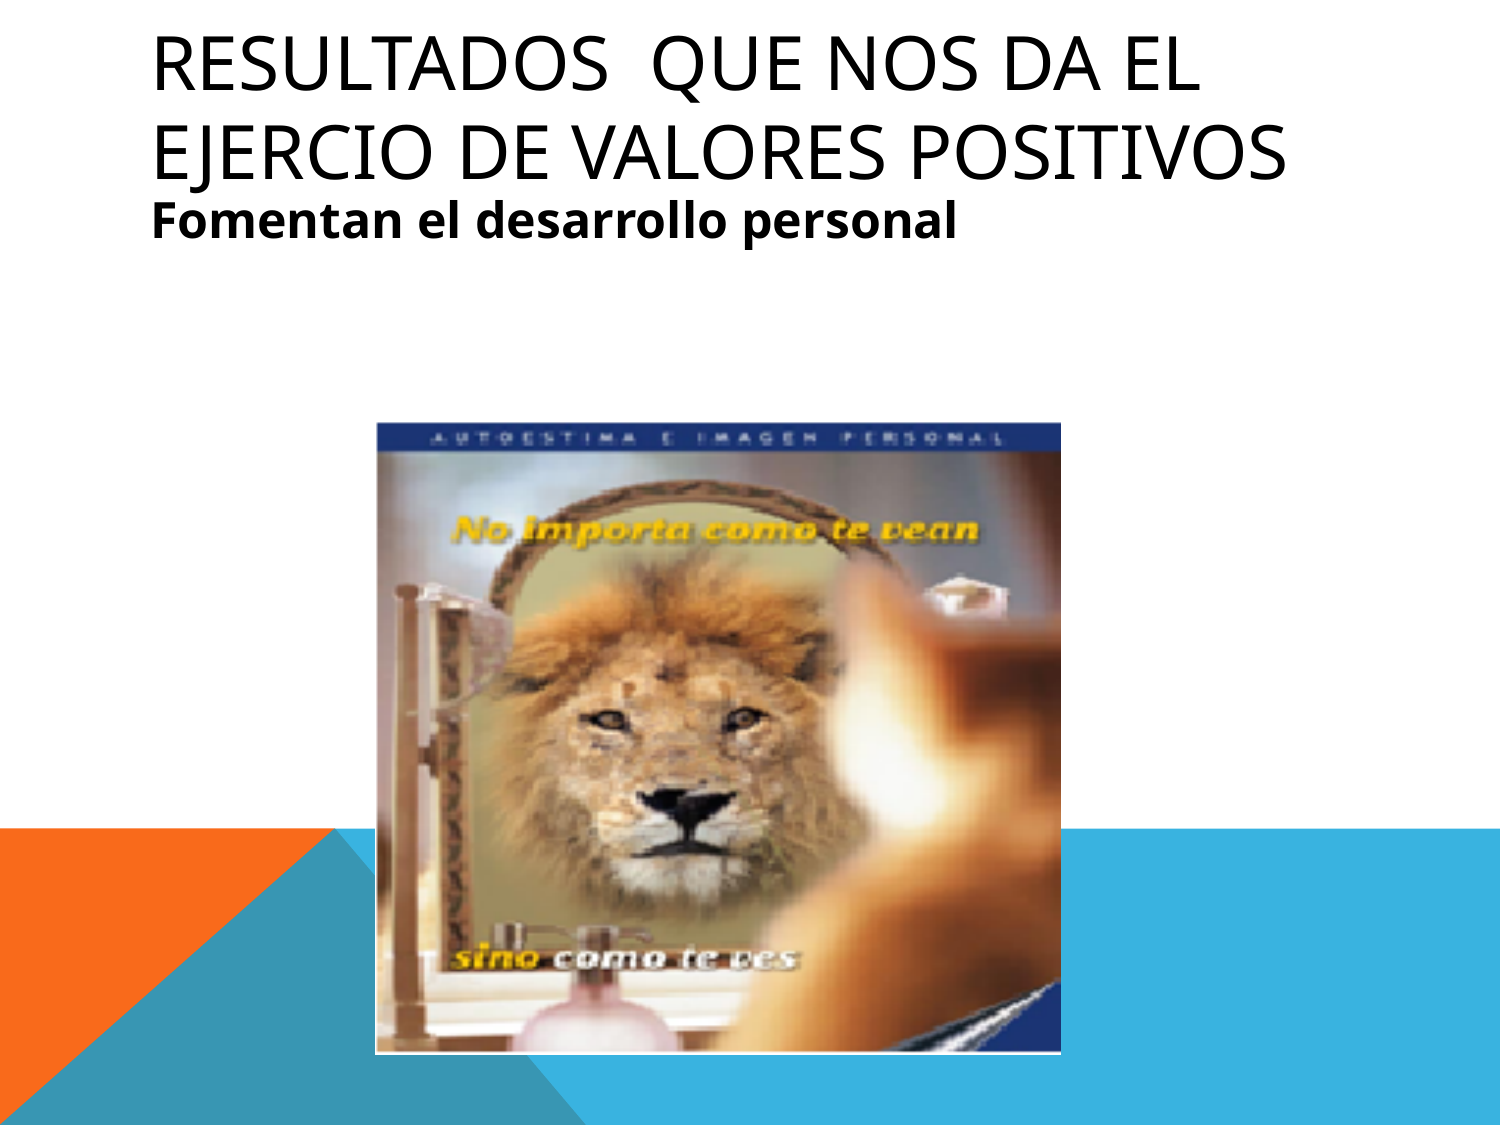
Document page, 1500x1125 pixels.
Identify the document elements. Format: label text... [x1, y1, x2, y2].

list Fomentan el desarrollo personal [135, 180, 1369, 768]
picture [374, 421, 1061, 1055]
title RESULTADOS QUE NOS DA EL EJERCIO DE VALORES POSITIVOS [135, 60, 1369, 150]
